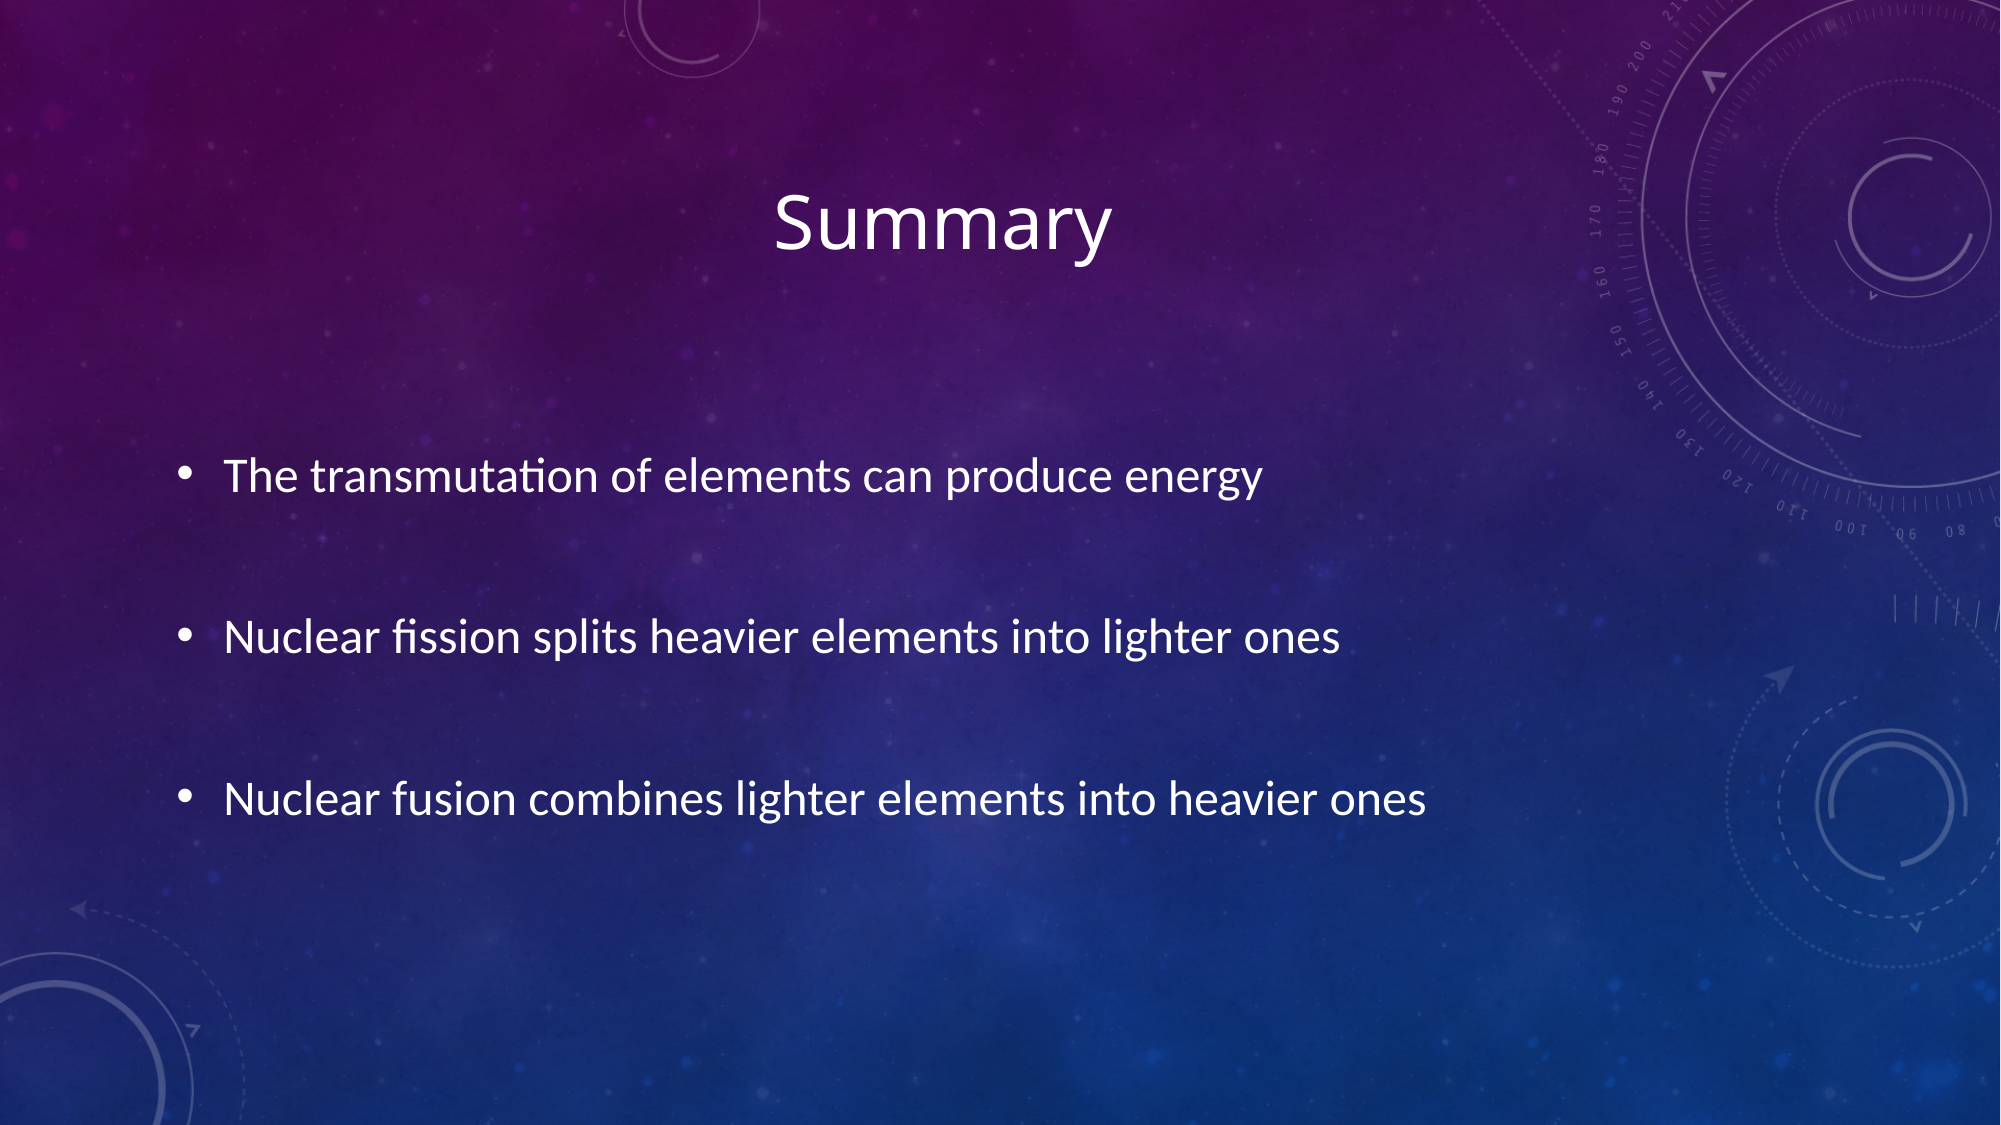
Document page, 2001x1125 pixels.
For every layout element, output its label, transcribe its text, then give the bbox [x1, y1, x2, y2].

list The transmutation of elements can produce energy Nuclear fission splits heavier elements into lighter ones Nuclear fusion combines lighter elements into heavier ones [168, 334, 1832, 934]
picture [0, 0, 2001, 1125]
title Summary [111, 99, 1775, 340]
